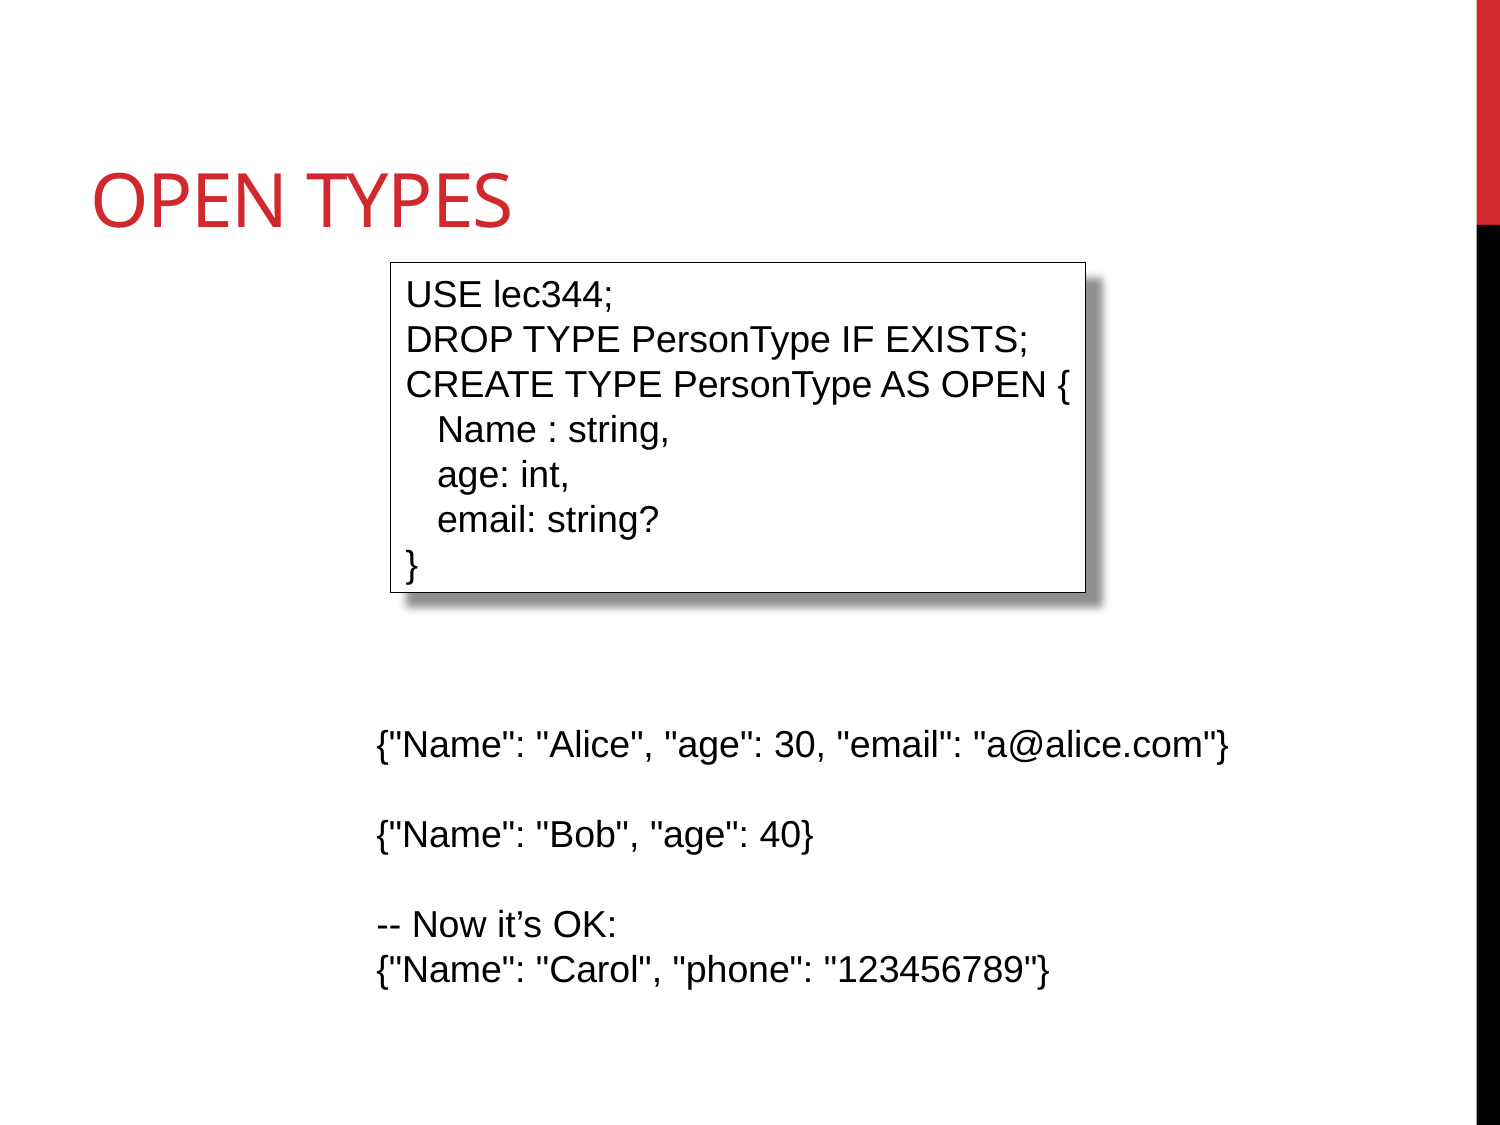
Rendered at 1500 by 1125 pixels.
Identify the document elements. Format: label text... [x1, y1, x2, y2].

text_box {"Name": "Alice", "age": 30, "email": "a@alice.com"} {"Name": "Bob", "age": 40} -- Now it’s OK: {"Name": "Carol", "phone": "123456789"} [361, 712, 1245, 998]
text_box USE lec344; DROP TYPE PersonType IF EXISTS; CREATE TYPE PersonType AS OPEN { Name : string, age: int, email: string? } [390, 262, 1086, 593]
title Open Types [75, 25, 1025, 250]
